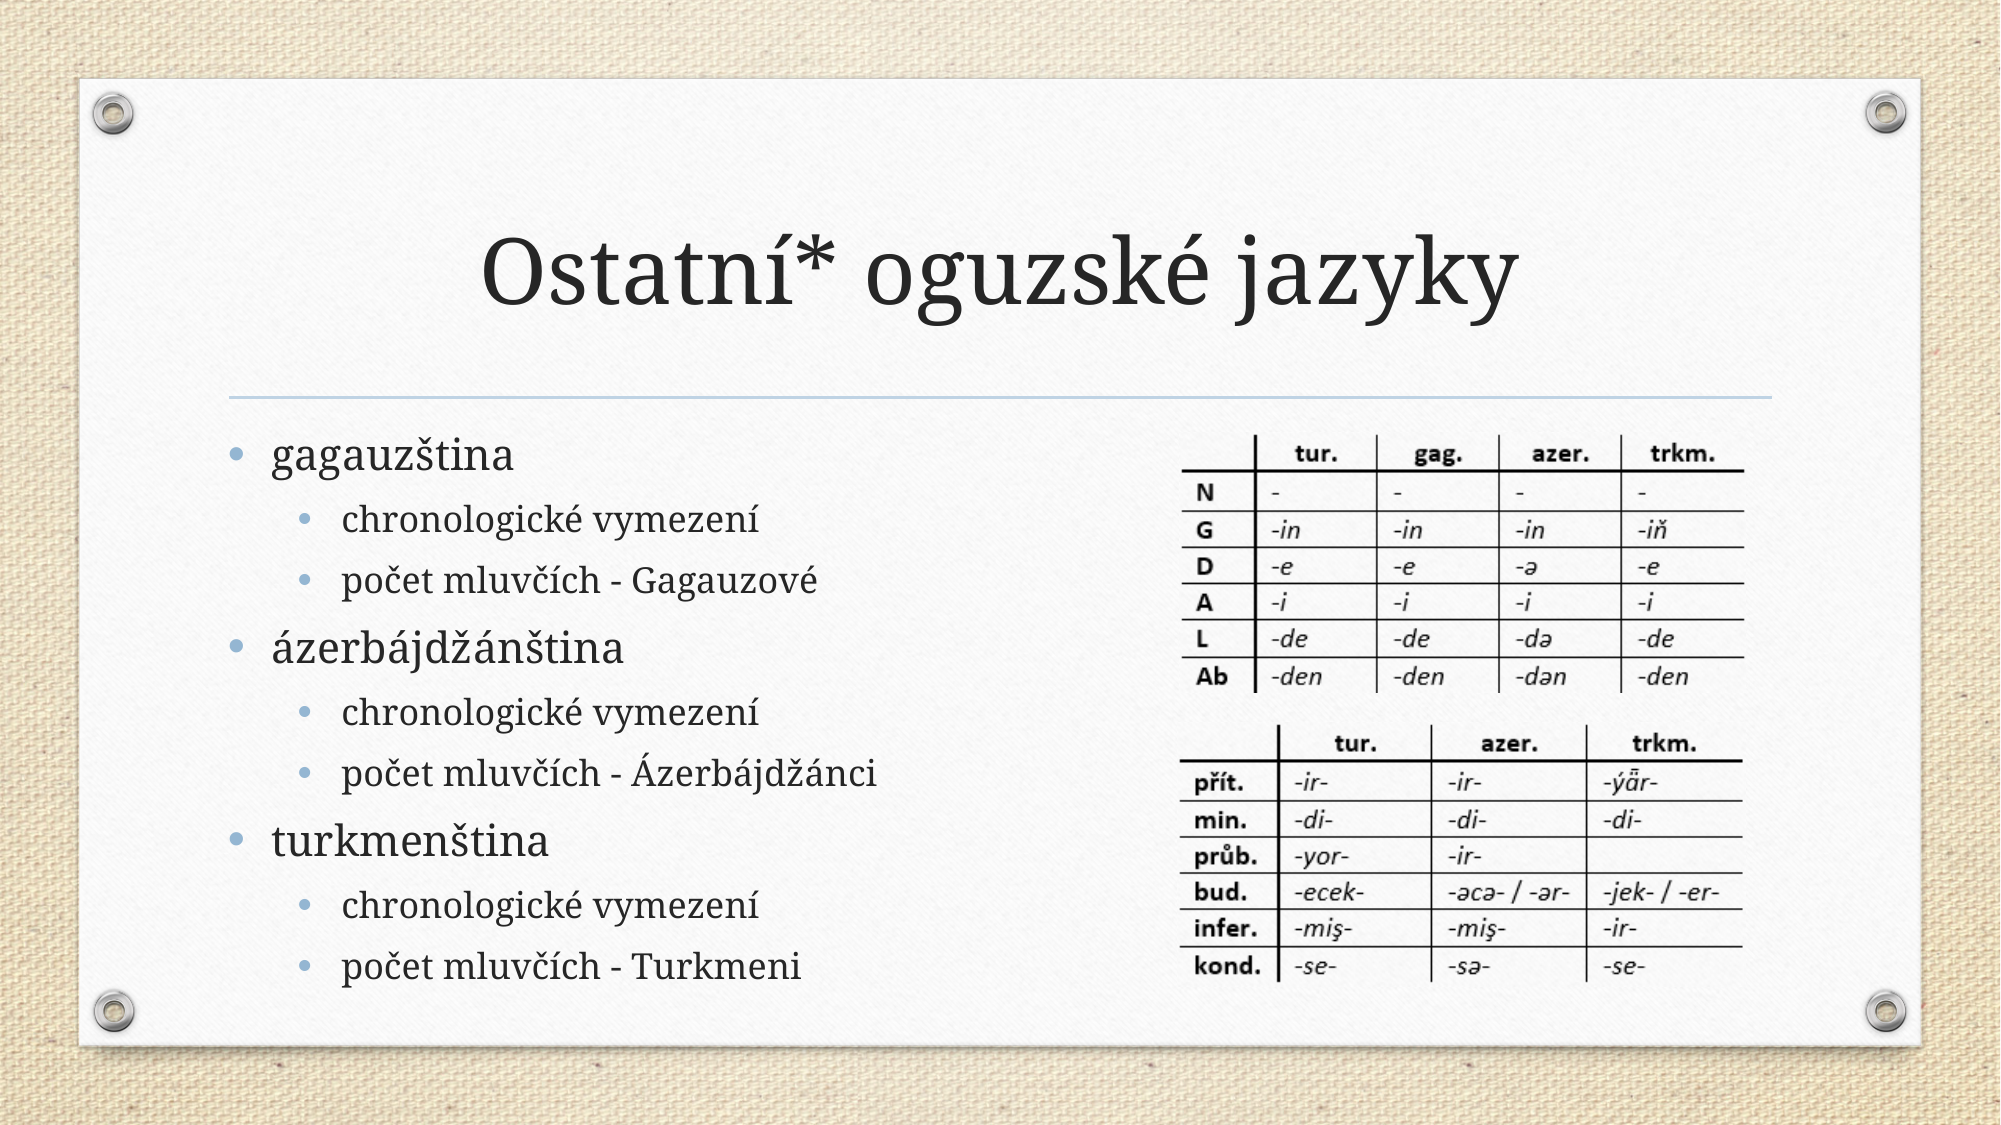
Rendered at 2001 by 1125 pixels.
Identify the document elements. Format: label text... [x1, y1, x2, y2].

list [1179, 432, 1746, 693]
title Ostatní* oguzské jazyky [212, 161, 1788, 375]
list gagauzština chronologické vymezení počet mluvčích - Gagauzové ázerbájdžánština chronologické vymezení počet mluvčích - Ázerbájdžánci turkmenština chronologické vymezení počet mluvčích - Turkmeni [213, 420, 987, 999]
picture [0, 0, 2001, 1125]
